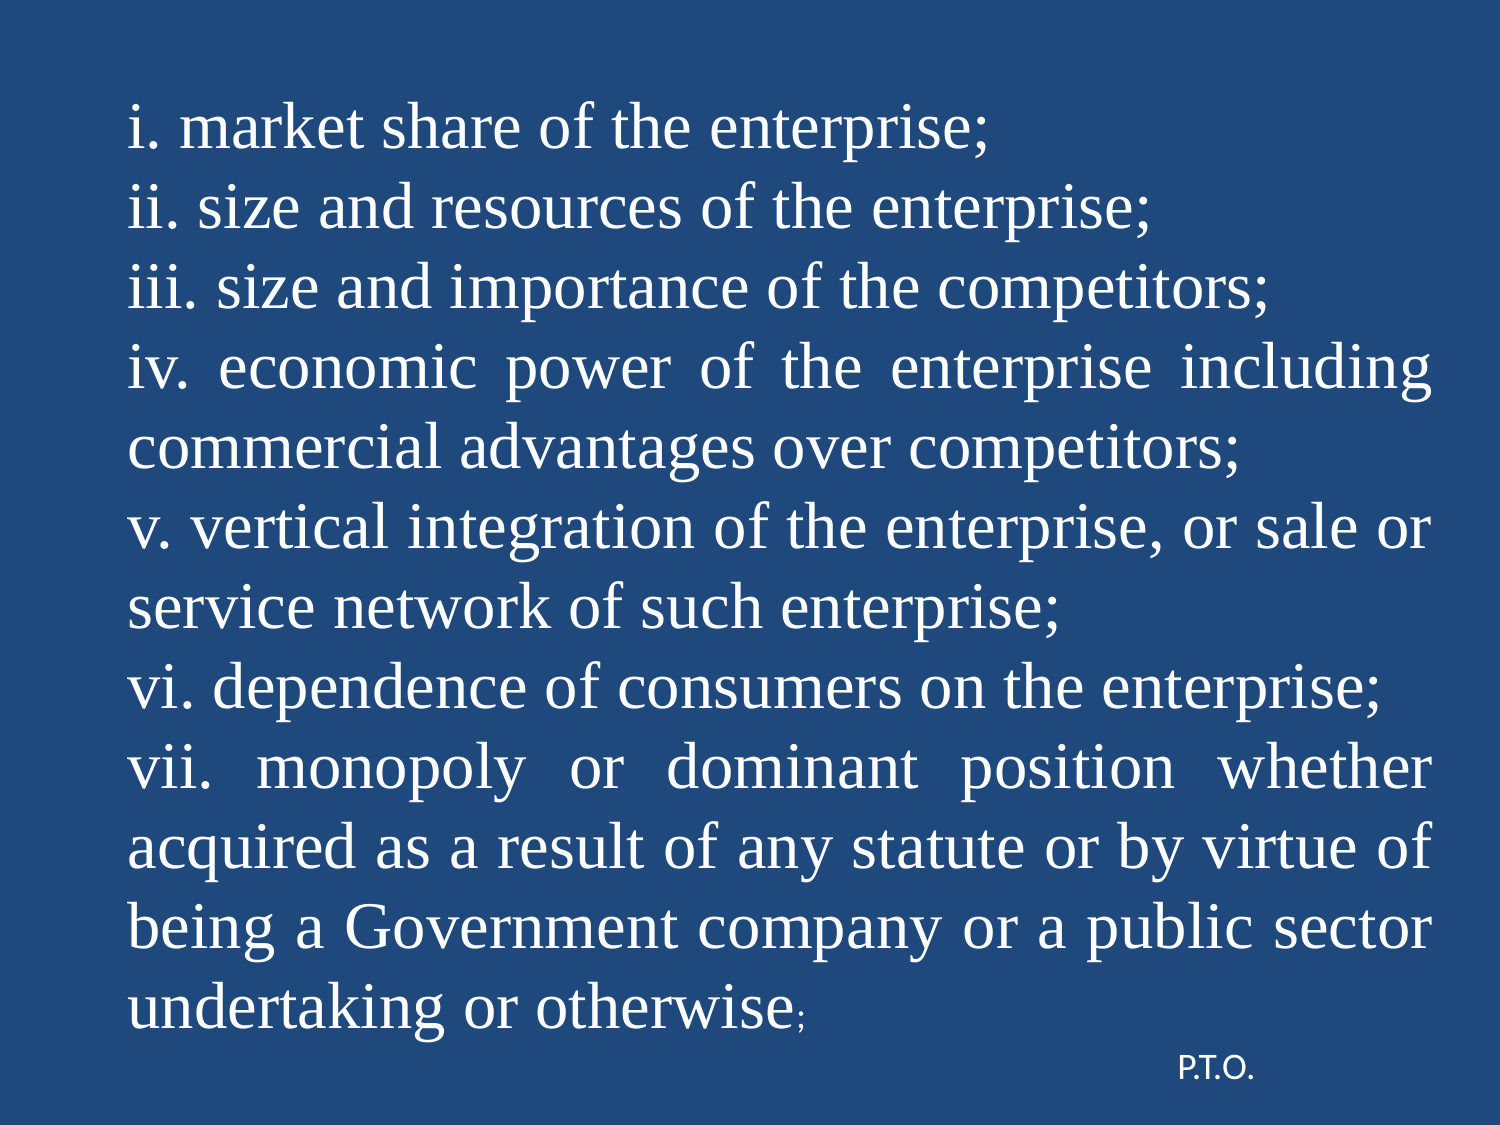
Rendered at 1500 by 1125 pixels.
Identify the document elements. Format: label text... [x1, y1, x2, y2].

text_box i. market share of the enterprise; ii. size and resources of the enterprise; iii. size and importance of the competitors; iv. economic power of the enterprise including commercial advantages over competitors; v. vertical integration of the enterprise, or sale or service network of such enterprise; vi. dependence of consumers on the enterprise; vii. monopoly or dominant position whether acquired as a result of any statute or by virtue of being a Government company or a public sector undertaking or otherwise; P.T.O. [112, 74, 1450, 1095]
